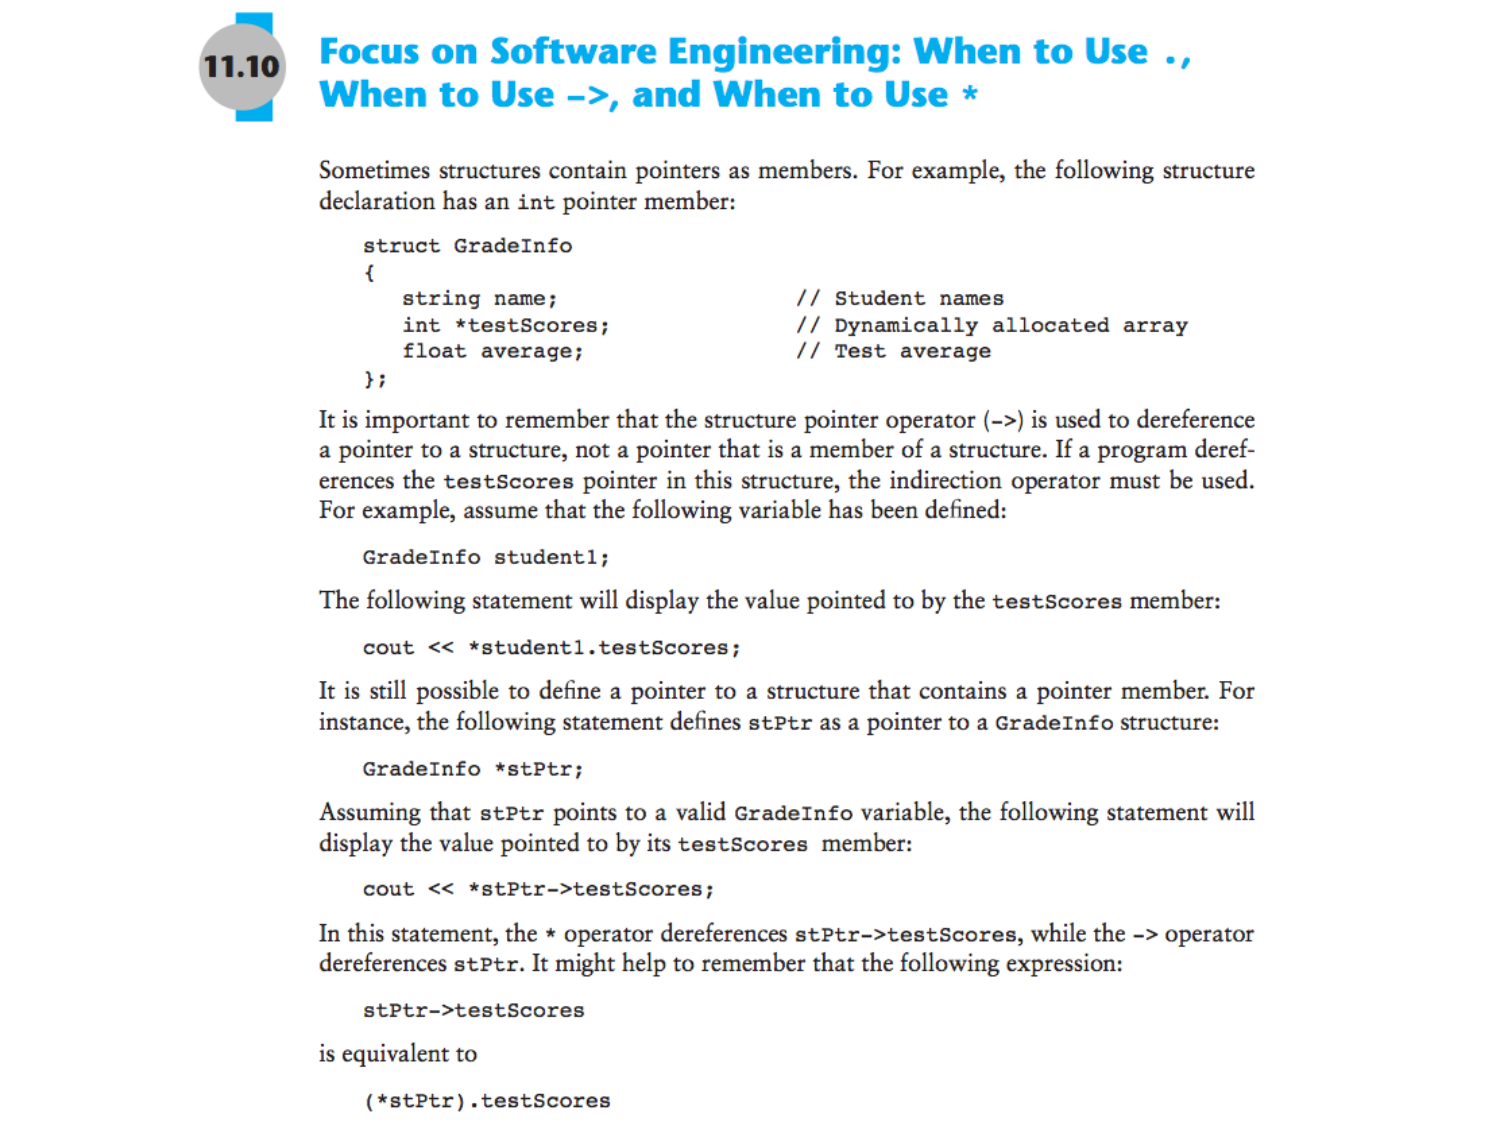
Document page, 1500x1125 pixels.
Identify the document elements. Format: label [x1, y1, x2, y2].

picture [185, 0, 1314, 1125]
